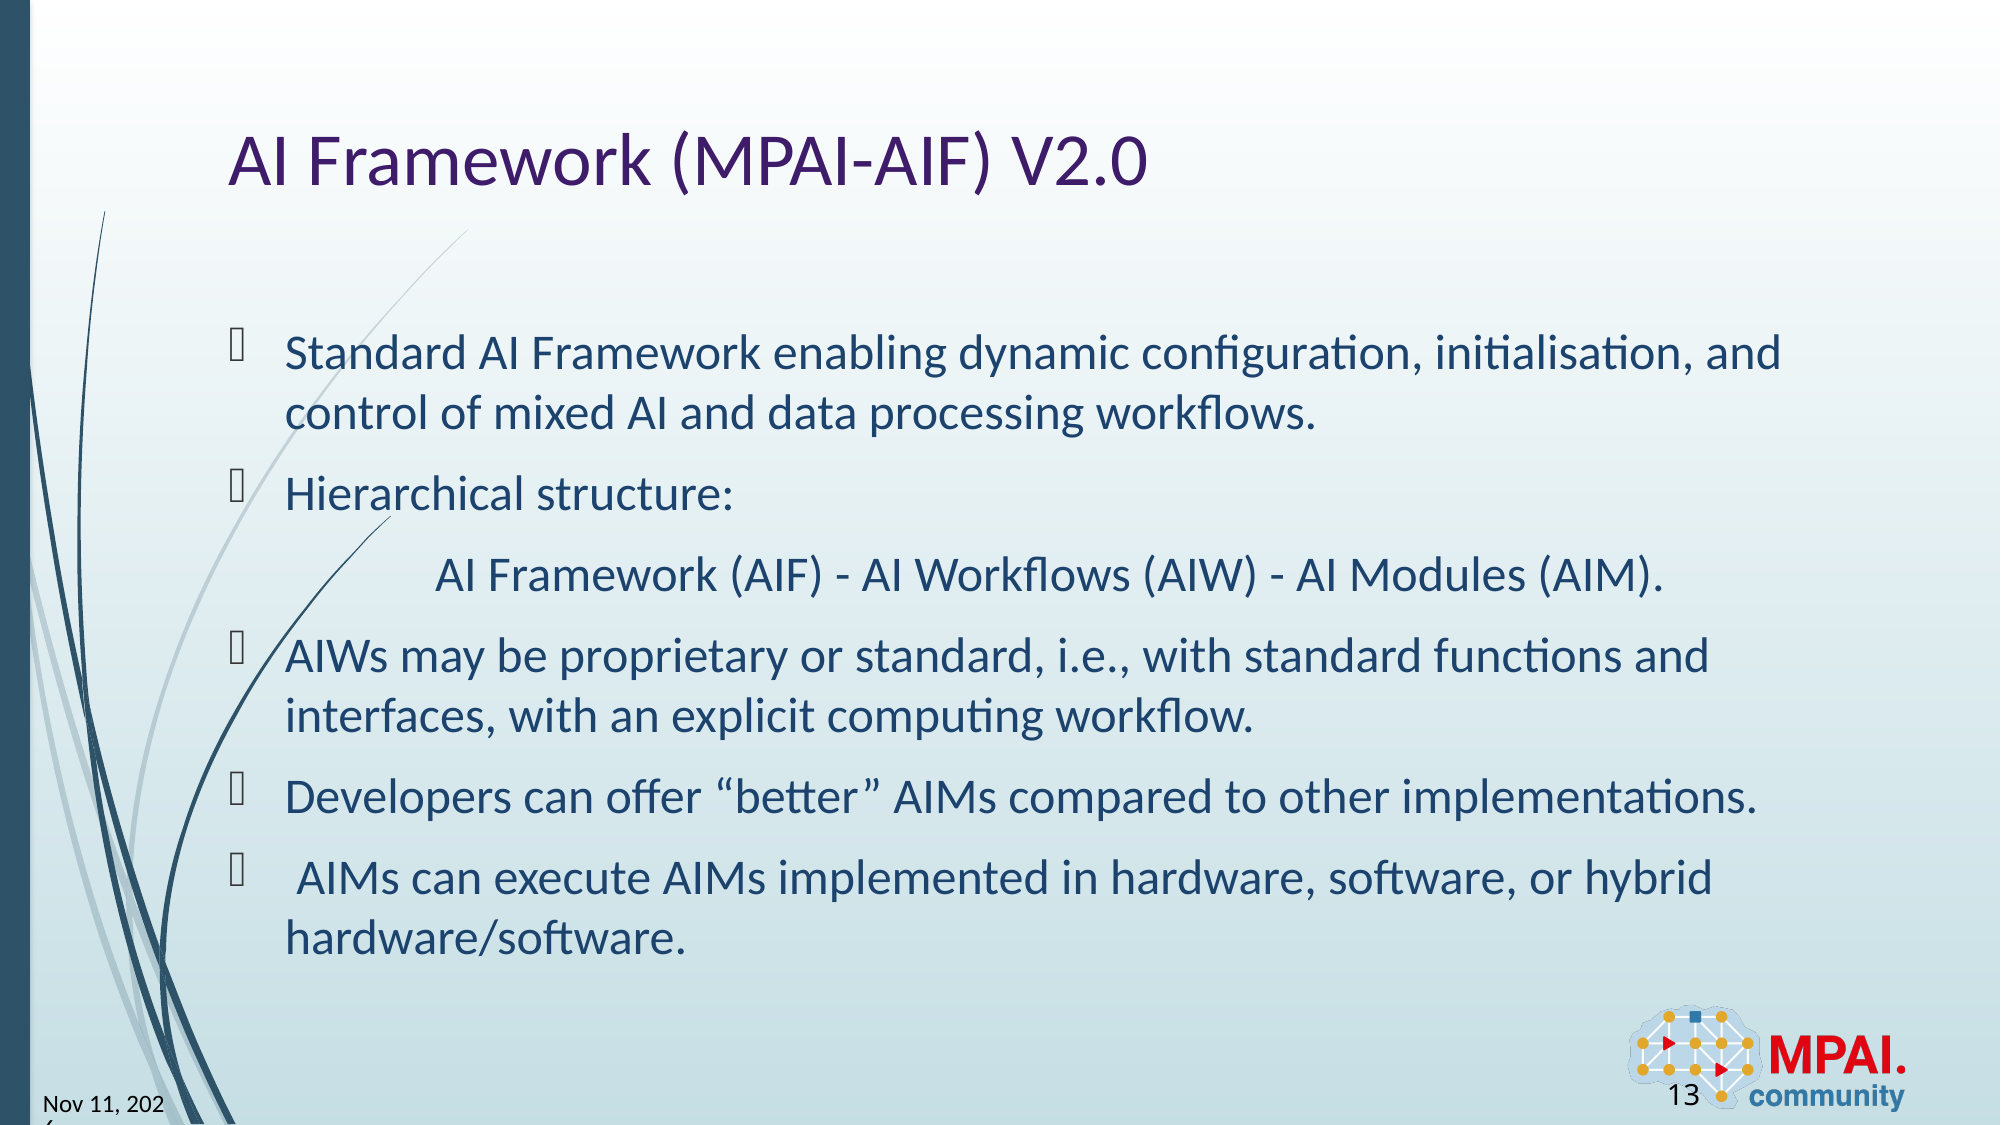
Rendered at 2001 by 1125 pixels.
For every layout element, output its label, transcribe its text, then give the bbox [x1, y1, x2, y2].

title AI Framework (MPAI-AIF) V2.0 [213, 102, 1888, 312]
list Standard AI Framework enabling dynamic configuration, initialisation, and control of mixed AI and data processing workflows. Hierarchical structure: AI Framework (AIF) - AI Workflows (AIW) - AI Modules (AIM). AIWs may be proprietary or standard, i.e., with standard functions and interfaces, with an explicit computing workflow. Developers can offer “better” AIMs compared to other implementations. AIMs can execute AIMs implemented in hardware, software, or hybrid hardware/software. [213, 312, 1888, 1052]
slide_number 13 [1652, 1076, 1744, 1085]
picture [1623, 999, 1909, 1120]
slide_number 3-Dec-23 [28, 1080, 192, 1125]
